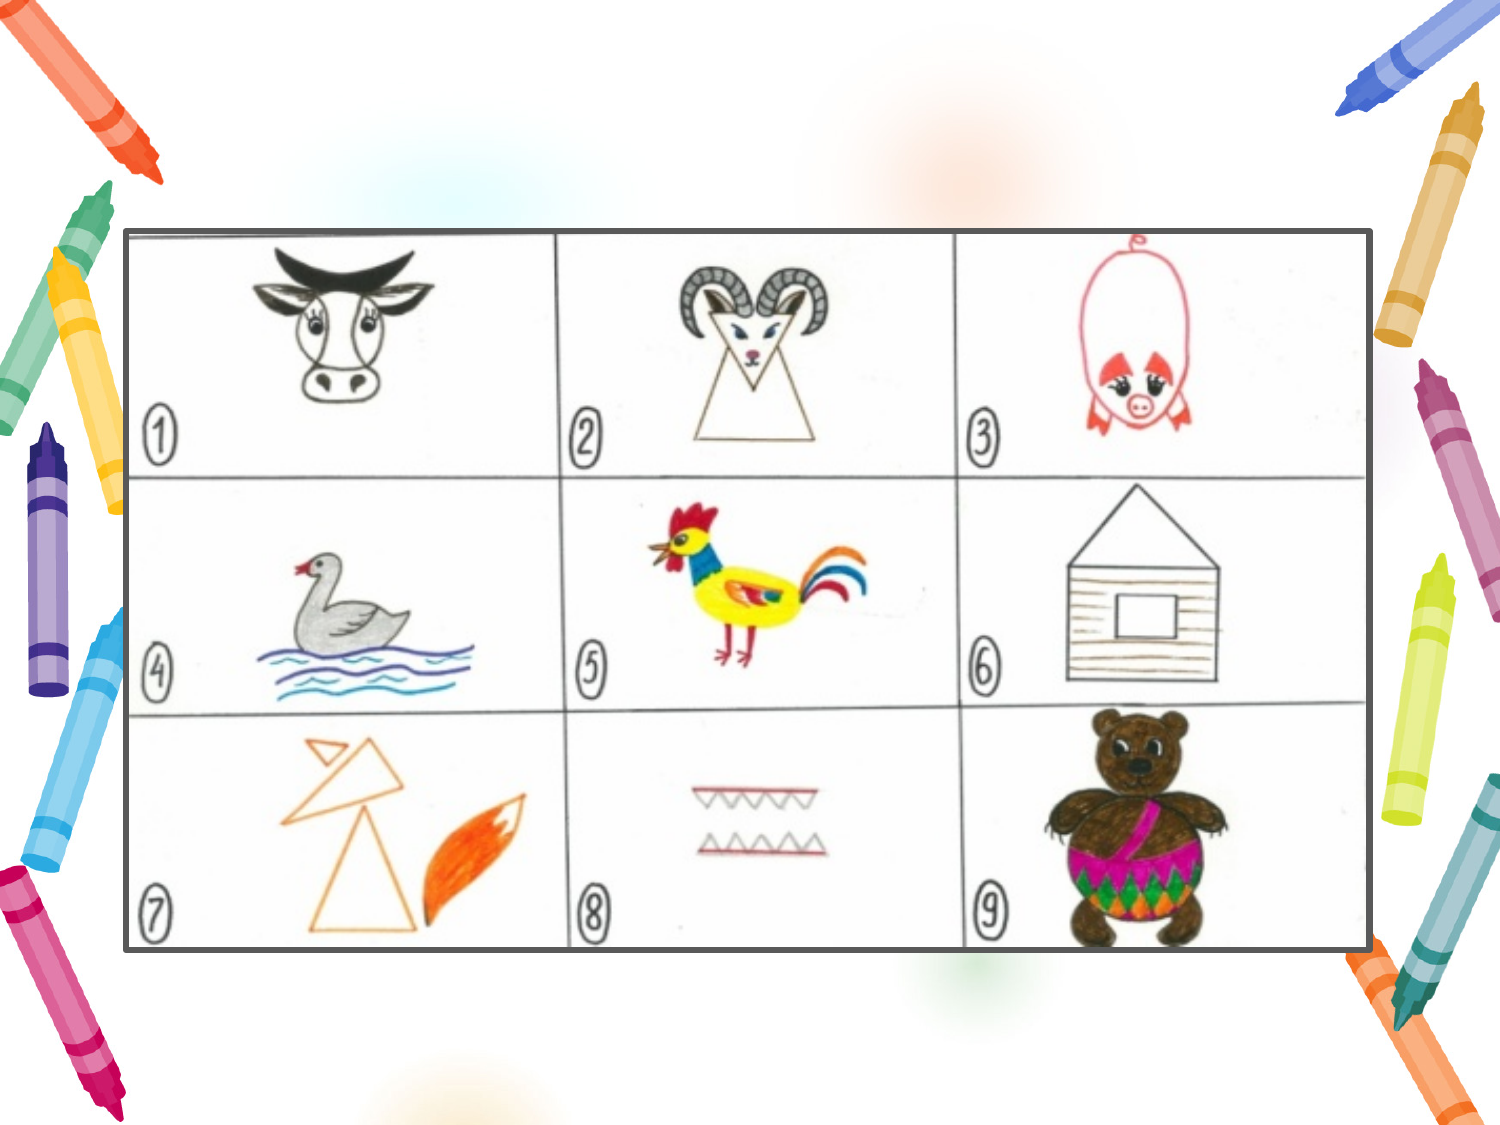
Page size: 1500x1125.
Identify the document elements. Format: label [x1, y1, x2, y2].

picture [0, 0, 1500, 1125]
list [128, 234, 1367, 948]
